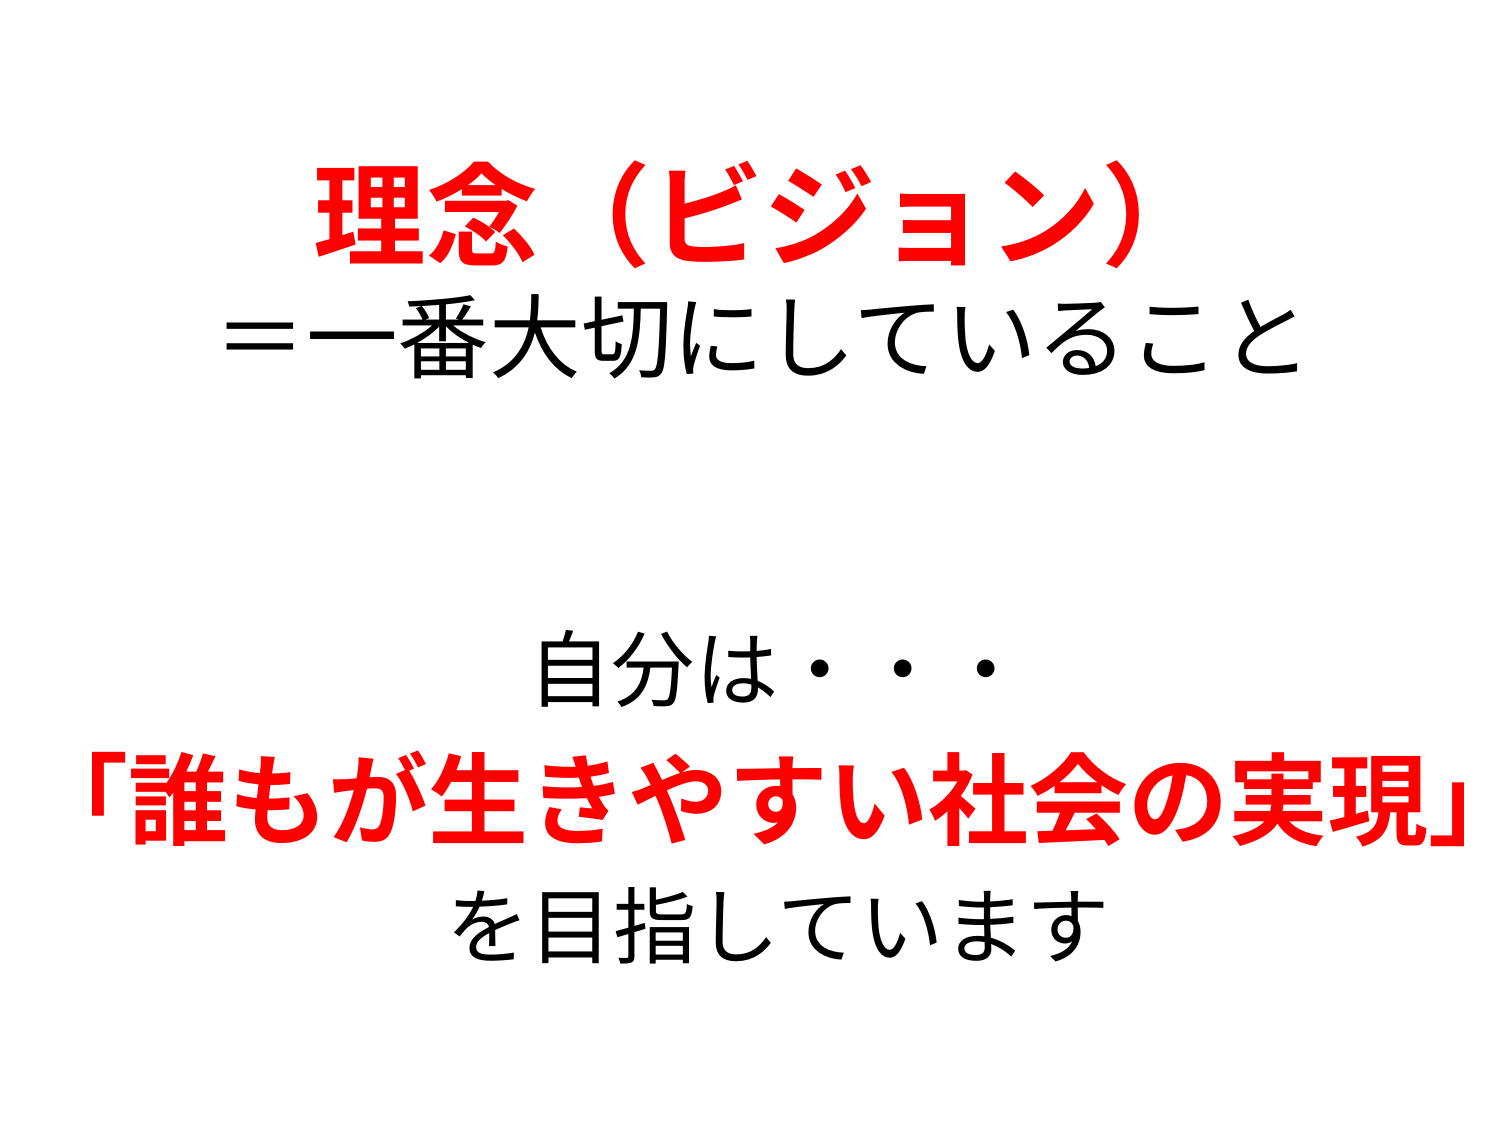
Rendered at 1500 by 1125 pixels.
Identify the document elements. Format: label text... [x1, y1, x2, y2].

title 理念（ビジョン） ＝一番大切にしていること [88, 90, 1439, 445]
list 自分は・・・ 「誰もが生きやすい社会の実現」 を目指しています [0, 609, 1500, 1024]
